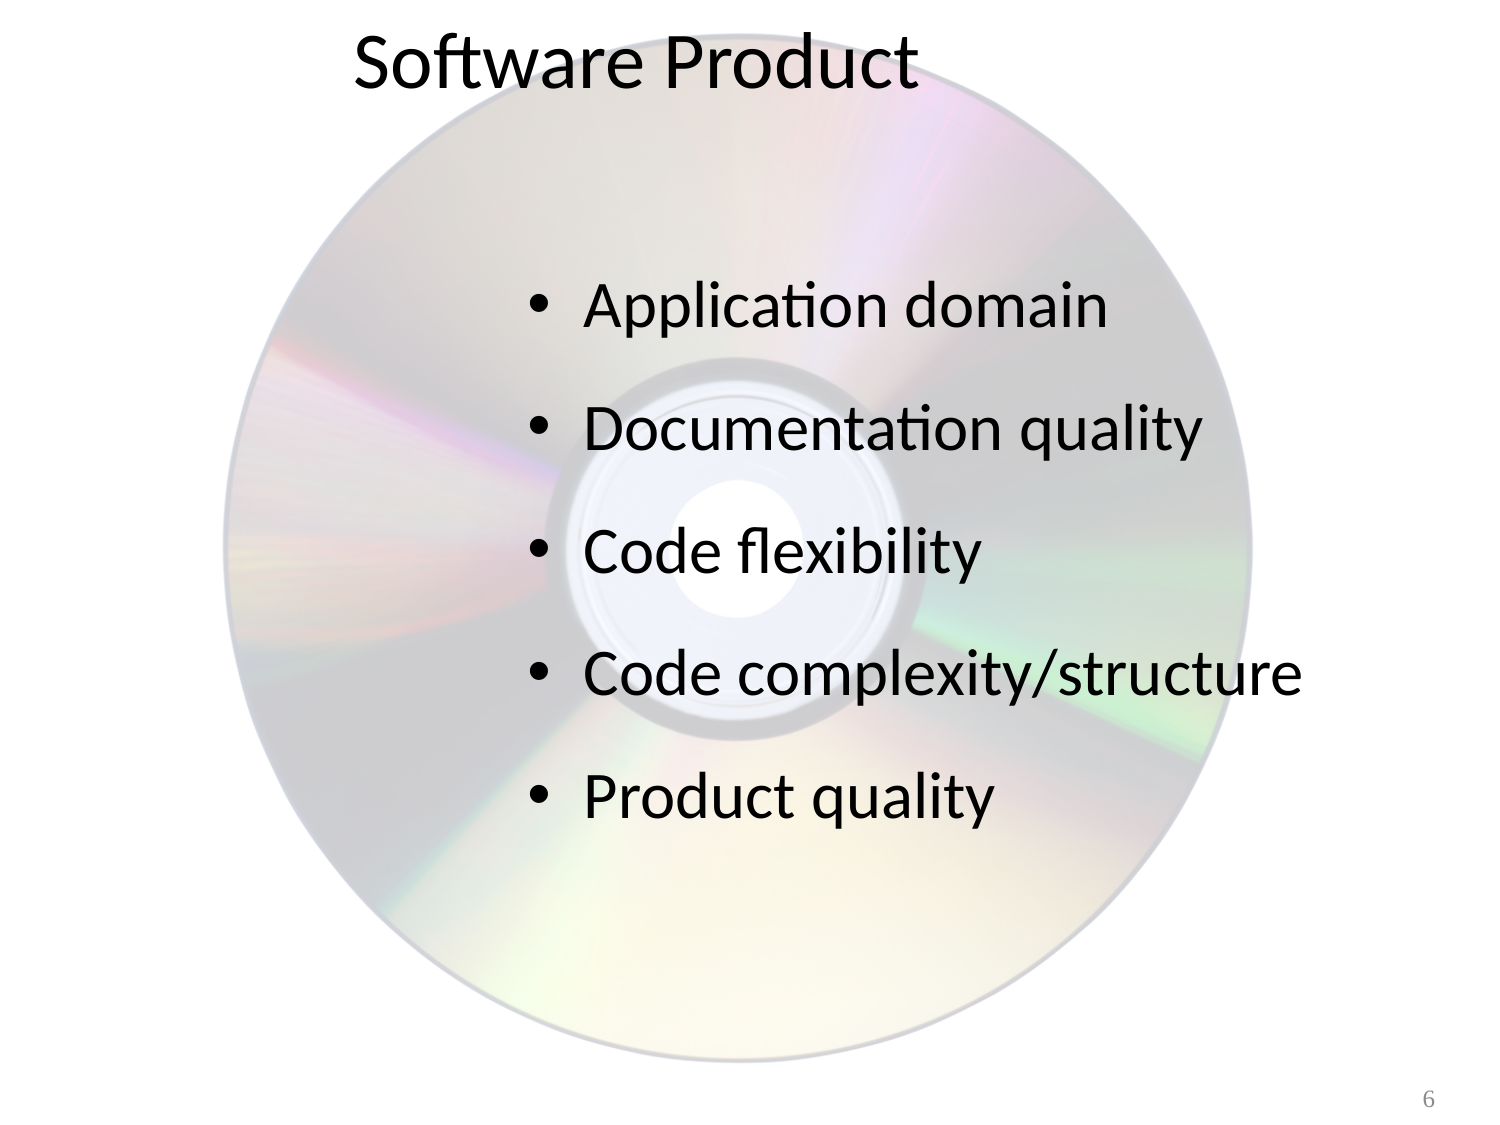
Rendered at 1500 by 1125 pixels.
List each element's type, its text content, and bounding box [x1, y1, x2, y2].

title Software Product [0, 0, 1275, 113]
list Application domain Documentation quality Code flexibility Code complexity/structure Product quality [512, 262, 1500, 1125]
picture [212, 24, 1263, 1076]
